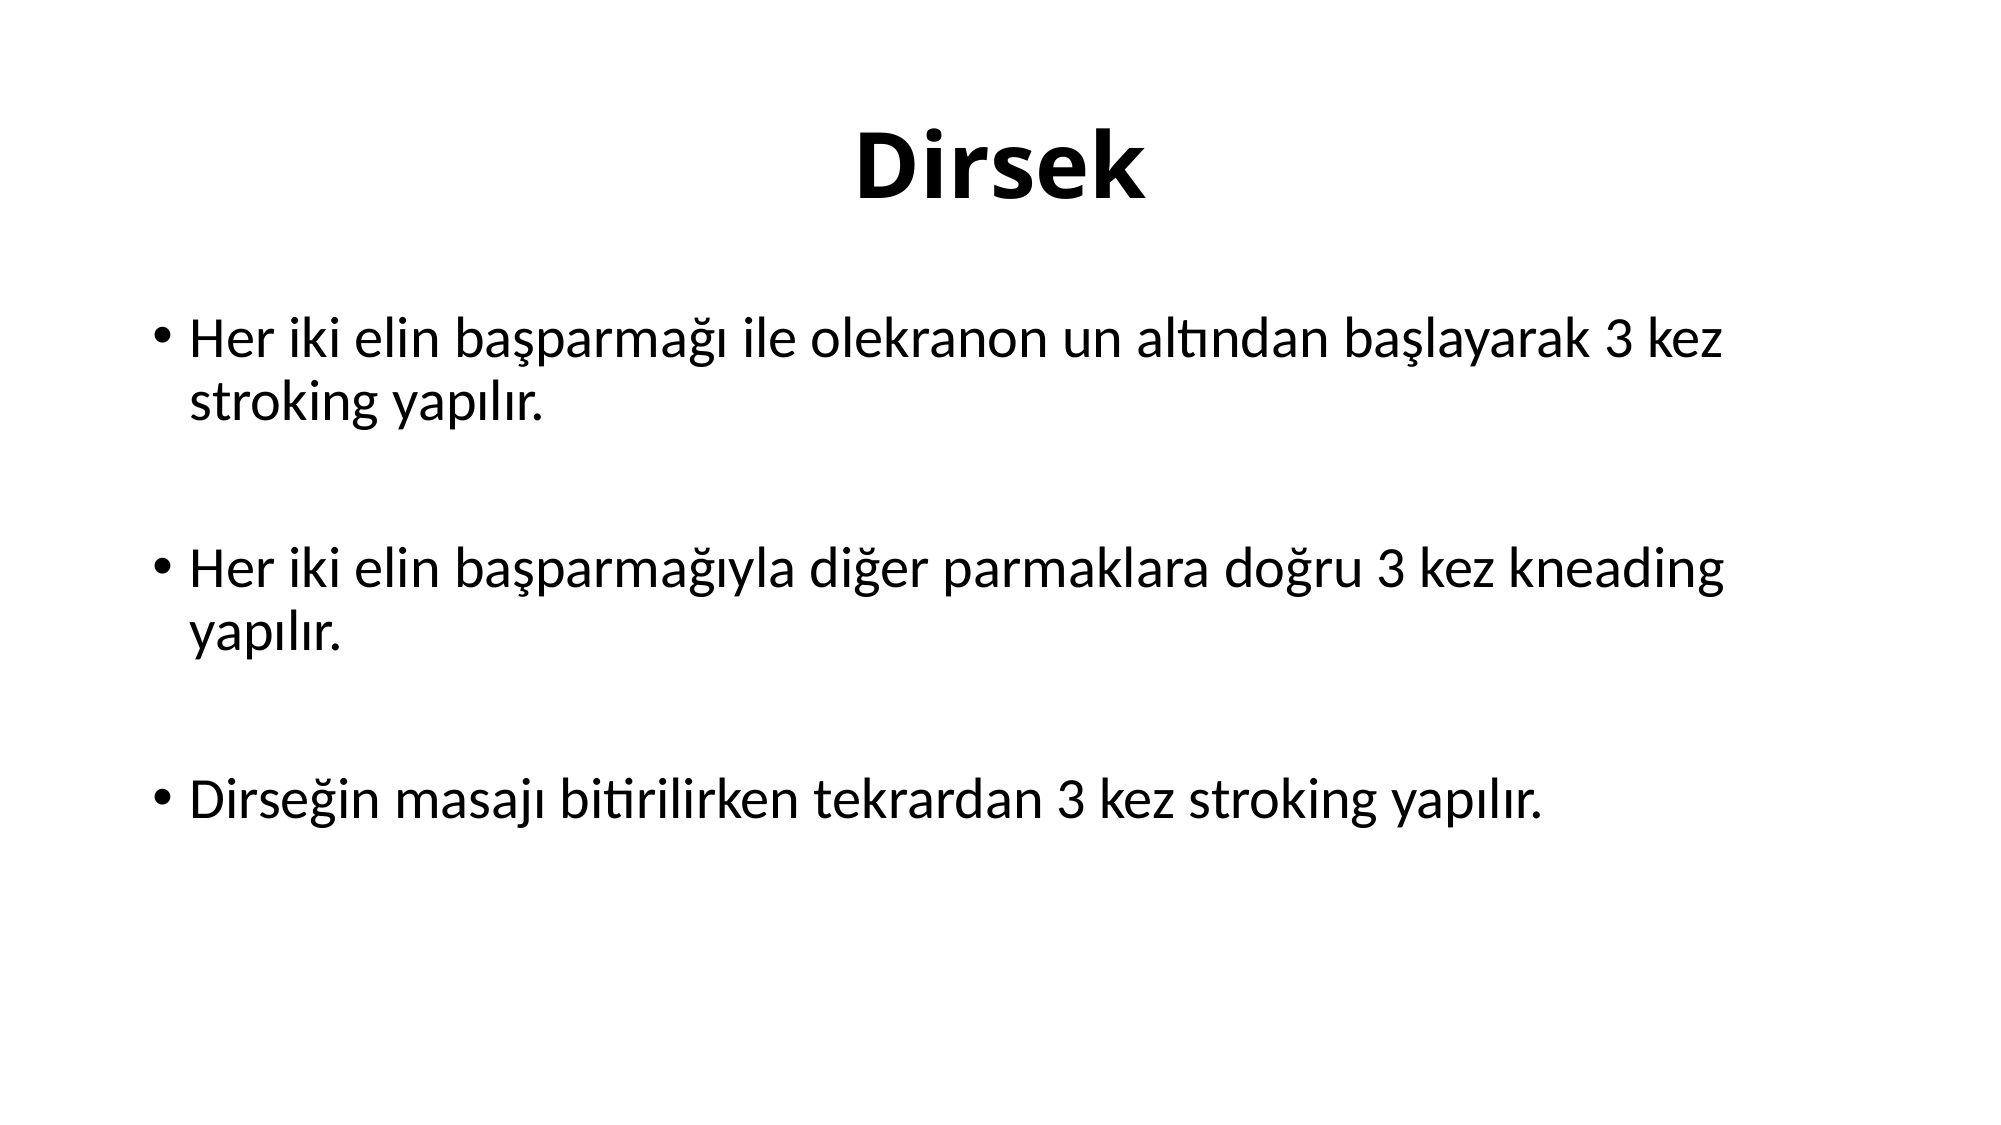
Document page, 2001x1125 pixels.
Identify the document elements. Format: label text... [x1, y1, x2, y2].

title Dirsek [137, 59, 1863, 278]
list Her iki elin başparmağı ile olekranon un altından başlayarak 3 kez stroking yapılır. Her iki elin başparmağıyla diğer parmaklara doğru 3 kez kneading yapılır. Dirseğin masajı bitirilirken tekrardan 3 kez stroking yapılır. [137, 299, 1863, 1014]
